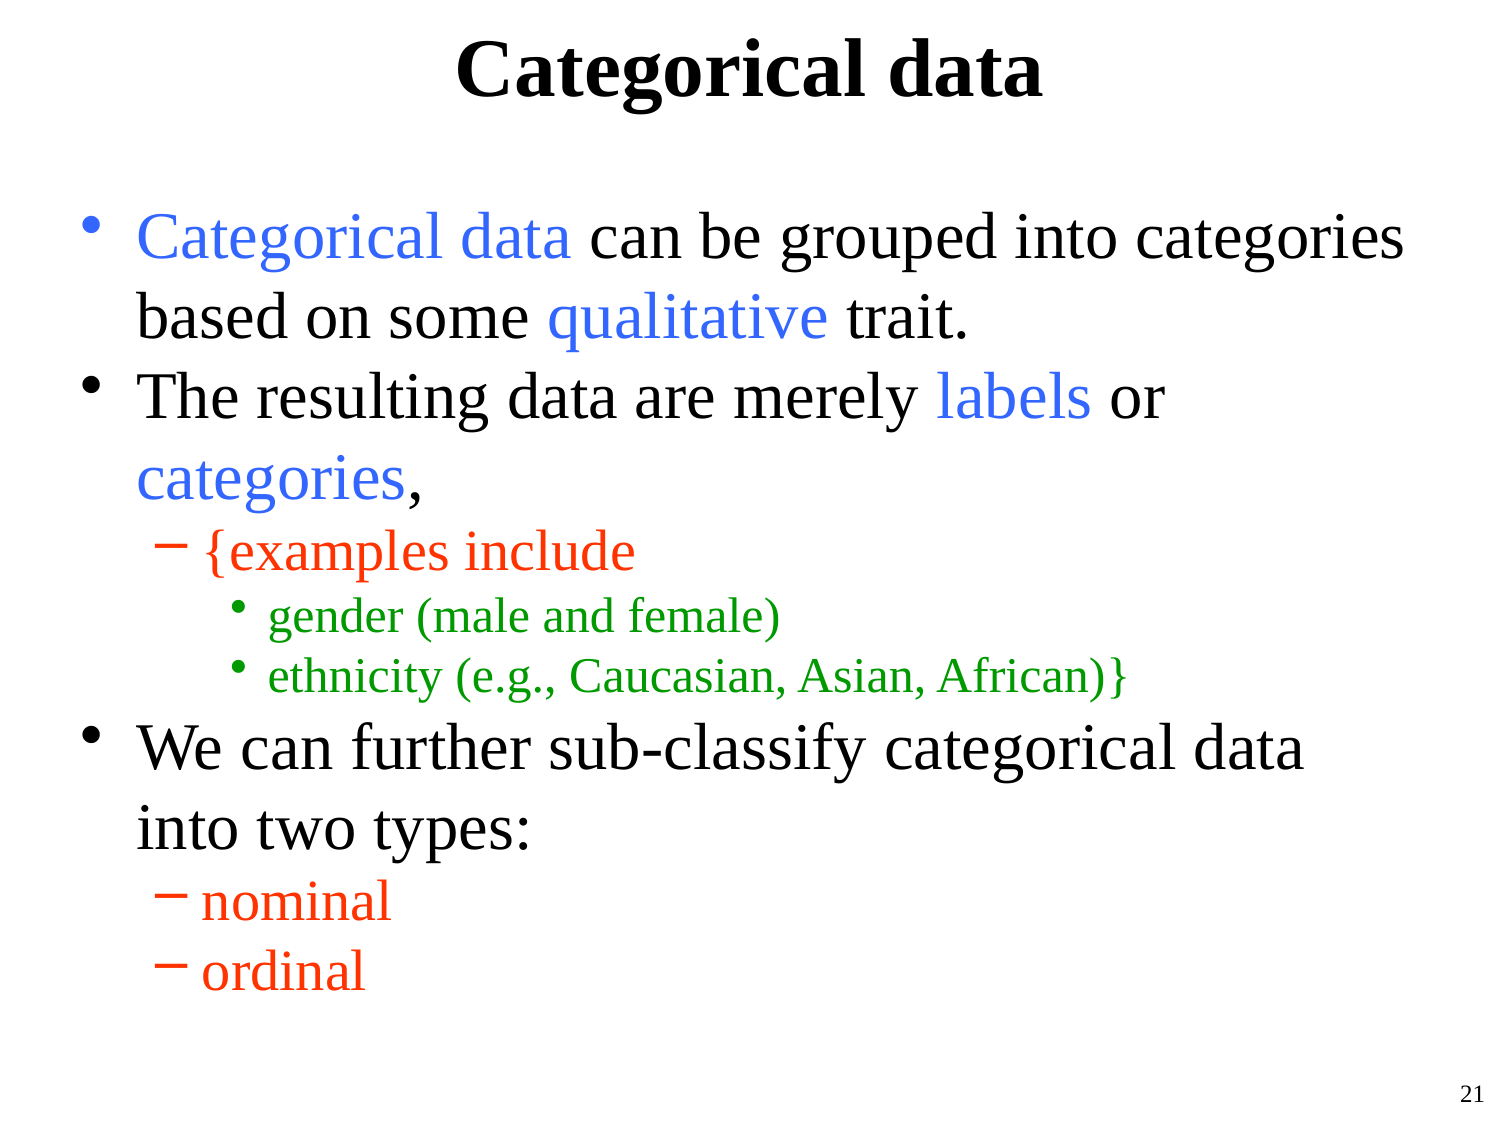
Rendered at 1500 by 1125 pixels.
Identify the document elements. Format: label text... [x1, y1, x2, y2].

list Categorical data can be grouped into categories based on some qualitative trait. The resulting data are merely labels or categories, {examples include gender (male and female) ethnicity (e.g., Caucasian, Asian, African)} We can further sub-classify categorical data into two types: nominal ordinal [64, 184, 1436, 1071]
title Categorical data [0, 0, 1500, 126]
slide_number 21 [1186, 1069, 1500, 1125]
